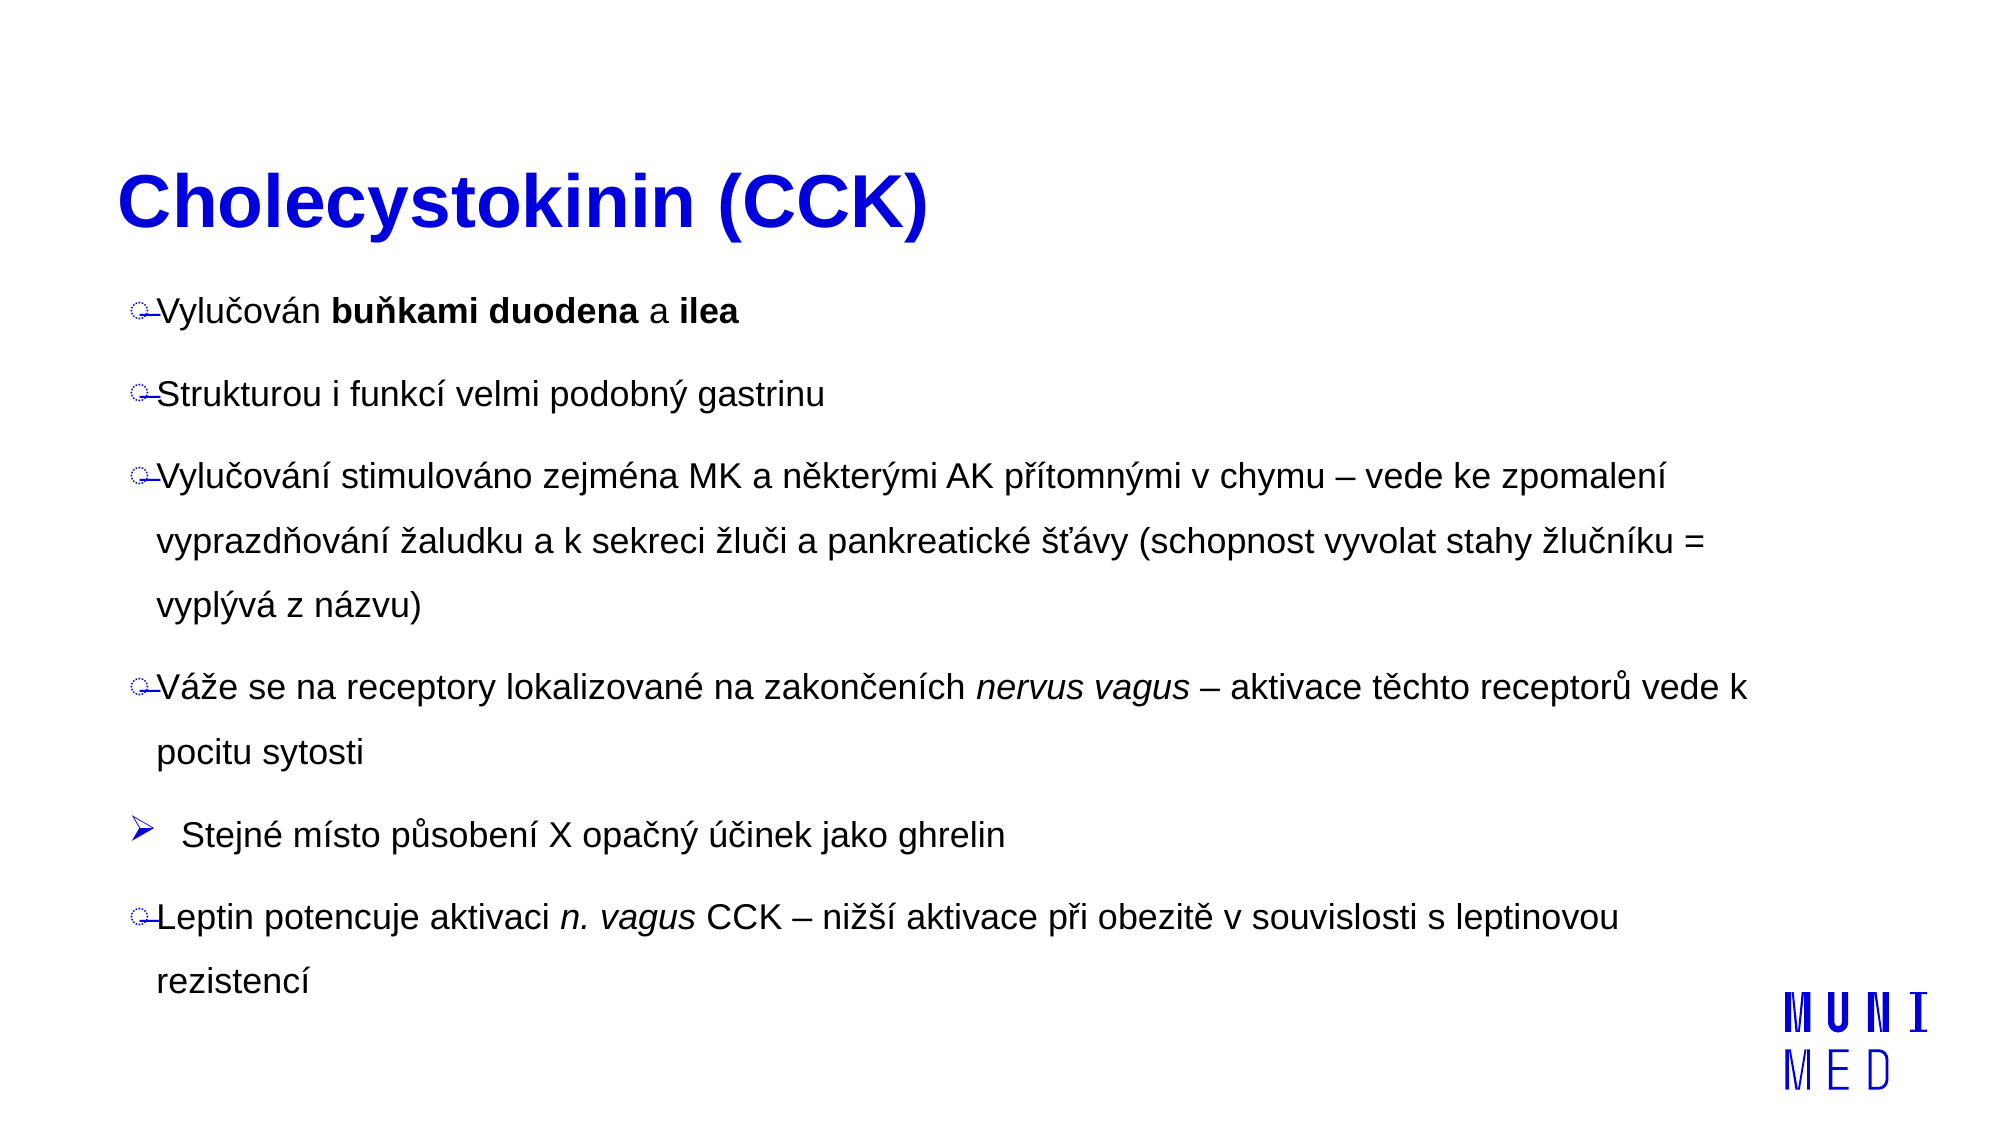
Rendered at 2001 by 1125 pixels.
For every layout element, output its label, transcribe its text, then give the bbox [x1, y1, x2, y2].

list Vylučován buňkami duodena a ilea Strukturou i funkcí velmi podobný gastrinu Vylučování stimulováno zejména MK a některými AK přítomnými v chymu – vede ke zpomalení vyprazdňování žaludku a k sekreci žluči a pankreatické šťávy (schopnost vyvolat stahy žlučníku = vyplývá z názvu) Váže se na receptory lokalizované na zakončeních nervus vagus – aktivace těchto receptorů vede k pocitu sytosti Stejné místo působení X opačný účinek jako ghrelin Leptin potencuje aktivaci n. vagus CCK – nižší aktivace při obezitě v souvislosti s leptinovou rezistencí [117, 262, 1750, 1005]
title Cholecystokinin (CCK) [117, 158, 1882, 233]
